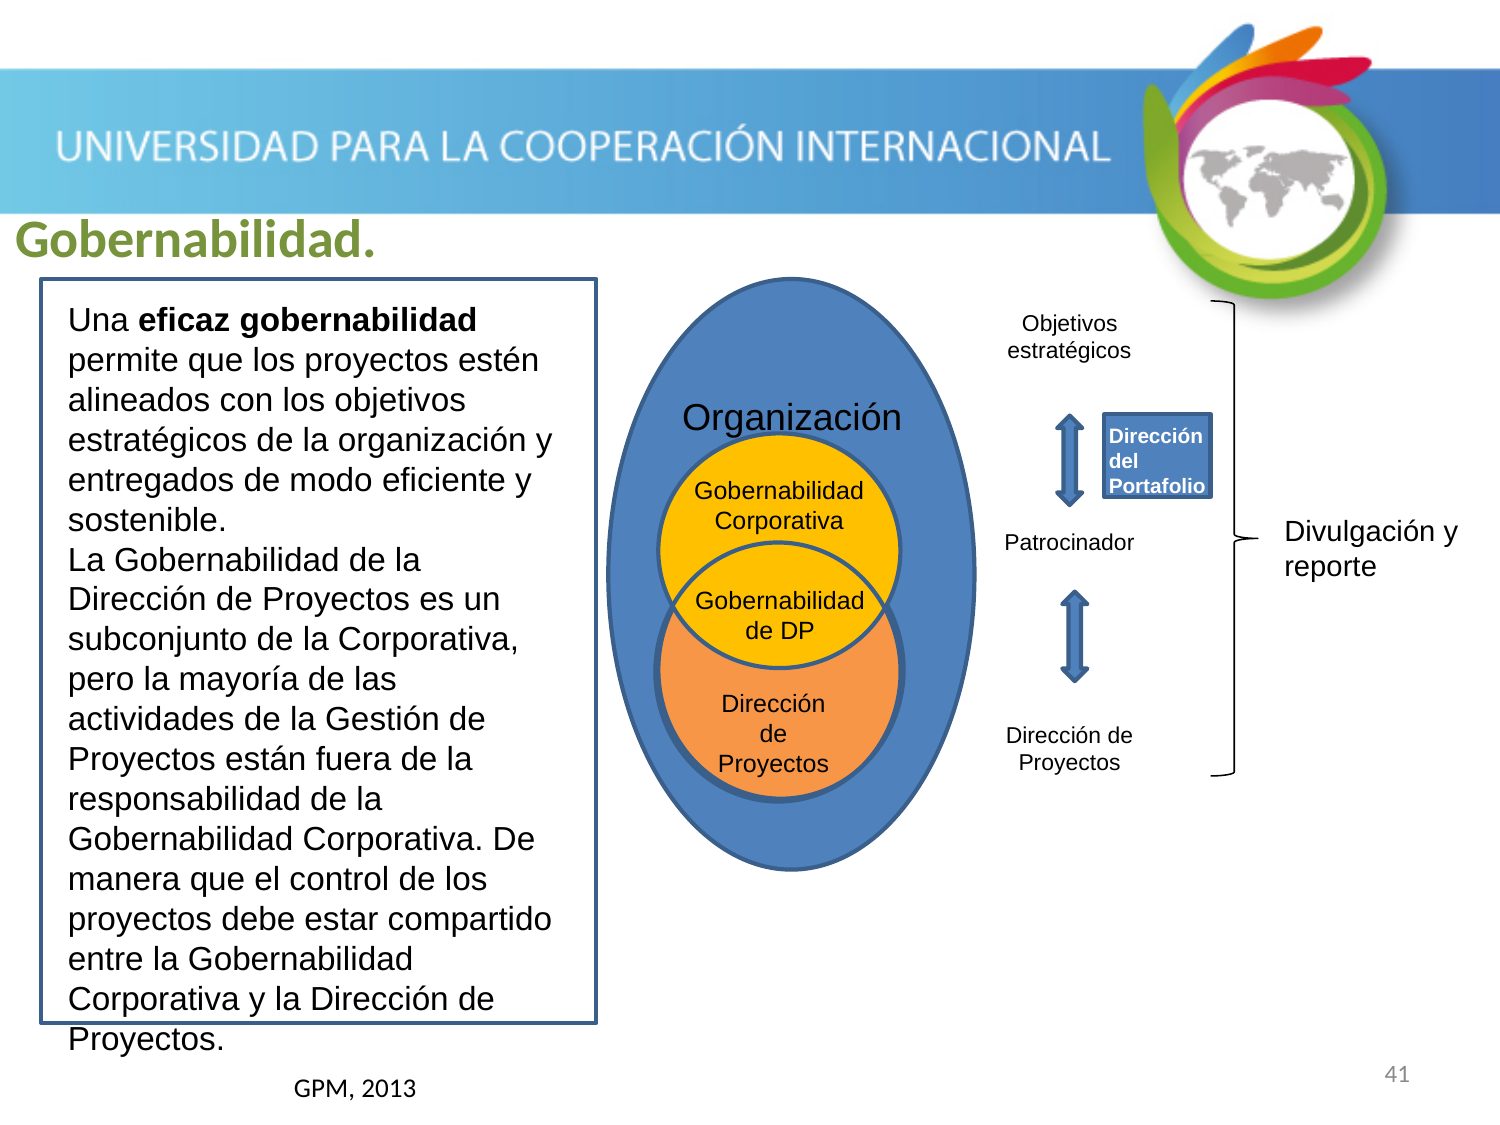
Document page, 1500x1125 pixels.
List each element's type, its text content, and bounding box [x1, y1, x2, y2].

text_box Gobernabilidad Corporativa [678, 467, 880, 542]
text_box [1210, 300, 1259, 777]
text_box [1060, 589, 1090, 684]
text_box [972, 299, 1177, 412]
text_box [691, 431, 868, 467]
text_box [656, 482, 753, 606]
list Gobernabilidad. GPM, 2013 [0, 196, 1500, 1125]
text_box [972, 506, 1177, 787]
text_box [39, 277, 598, 1025]
text_box [1256, 478, 1437, 624]
text_box Gobernabilidad de DP [679, 577, 882, 652]
text_box [803, 481, 903, 608]
text_box [874, 605, 906, 757]
text_box Dirección del Portafolio [1093, 415, 1235, 506]
text_box Una eficaz gobernabilidad permite que los proyectos estén alineados con los objetivos estratégicos de la organización y entregados de modo eficiente y sostenible. La Gobernabilidad de la Dirección de Proyectos es un subconjunto de la Corporativa, pero la mayoría de las actividades de la Gestión de Proyectos están fuera de la responsabilidad de la Gobernabilidad Corporativa. De manera que el control de los proyectos debe estar compartido entre la Gobernabilidad Corporativa y la Dirección de Proyectos. [53, 290, 573, 1064]
text_box [1055, 413, 1085, 508]
text_box Objetivos estratégicos Patrocinador Dirección de Proyectos [969, 300, 1170, 783]
picture [0, 0, 1500, 196]
text_box Organización [667, 385, 922, 445]
slide_number 41 [1316, 1042, 1425, 1103]
text_box [691, 542, 865, 577]
text_box [606, 276, 969, 872]
text_box [653, 591, 903, 774]
text_box Divulgación y reporte [1269, 505, 1483, 590]
text_box [715, 786, 841, 804]
text_box Dirección de Proyectos [690, 680, 857, 786]
